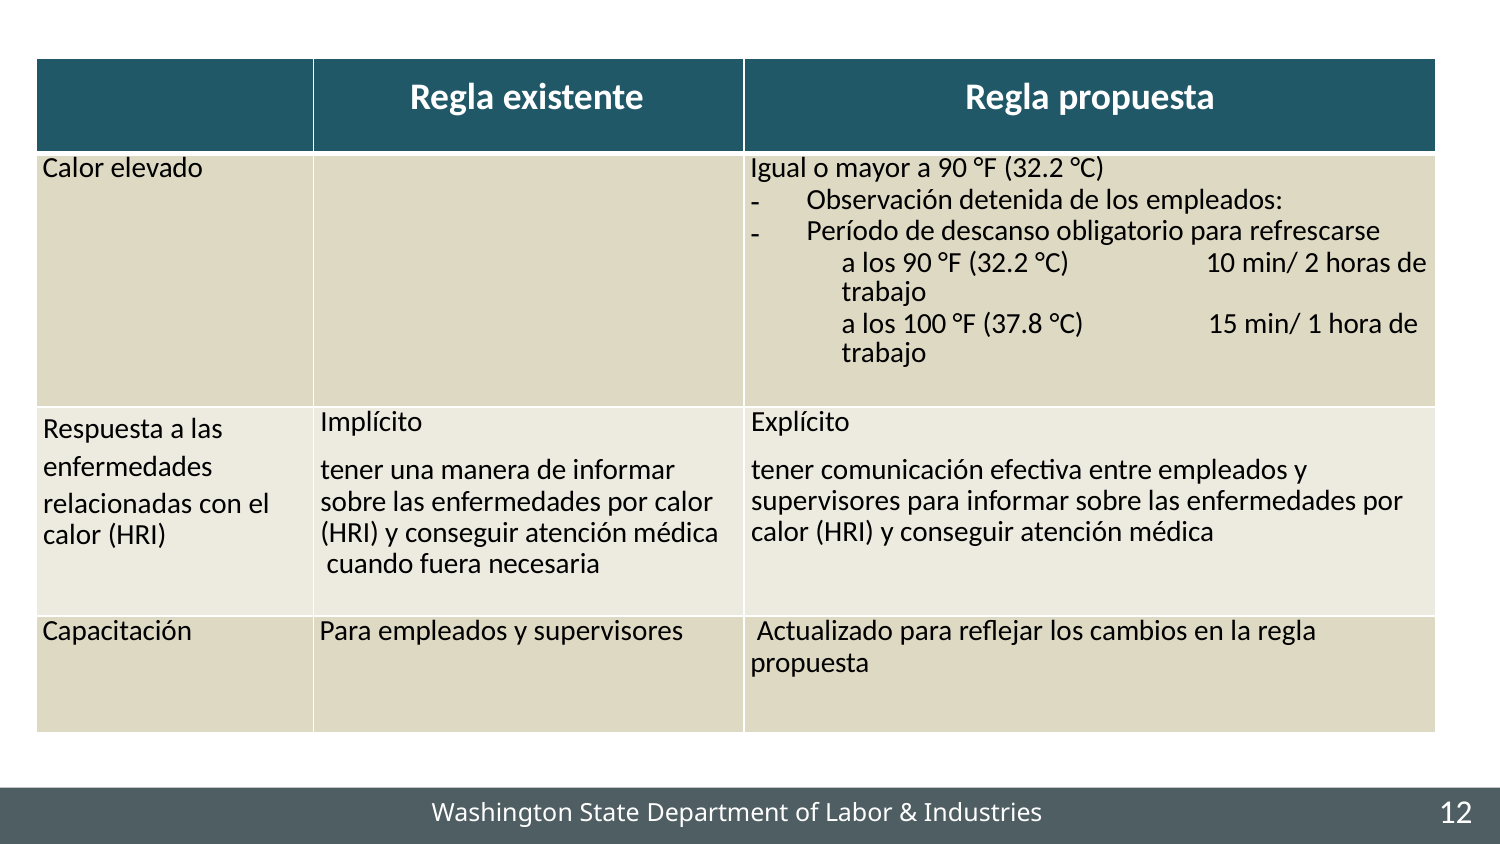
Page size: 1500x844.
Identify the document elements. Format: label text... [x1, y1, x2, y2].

table_header Regla propuesta [745, 59, 1435, 151]
table_header Regla existente [314, 59, 743, 151]
table_cell Calor elevado [37, 156, 313, 406]
table_header [37, 59, 313, 151]
footer Washington State Department of Labor & Industries [429, 795, 1058, 844]
table_cell Implícito tener una manera de informar sobre las enfermedades por calor (HRI) y conseguir atención médica cuando fuera necesaria [314, 408, 743, 615]
slide_number 12 [1432, 796, 1479, 844]
table_cell Capacitación [37, 617, 313, 732]
table_cell Respuesta a las enfermedades relacionadas con el calor (HRI) [37, 408, 313, 615]
table_cell Explícito tener comunicación efectiva entre empleados y supervisores para informar sobre las enfermedades por calor (HRI) y conseguir atención médica [745, 408, 1435, 615]
table_cell Igual o mayor a 90 °F (32.2 °C) Observación detenida de los empleados: Período de descanso obligatorio para refrescarse a los 90 °F (32.2 °C) 10 min/ 2 horas de trabajo a los 100 °F (37.8 °C) 15 min/ 1 hora de trabajo [745, 156, 1435, 406]
table_cell [314, 156, 743, 406]
table_cell Actualizado para reflejar los cambios en la regla propuesta [745, 617, 1435, 732]
table_cell Para empleados y supervisores [314, 617, 743, 732]
